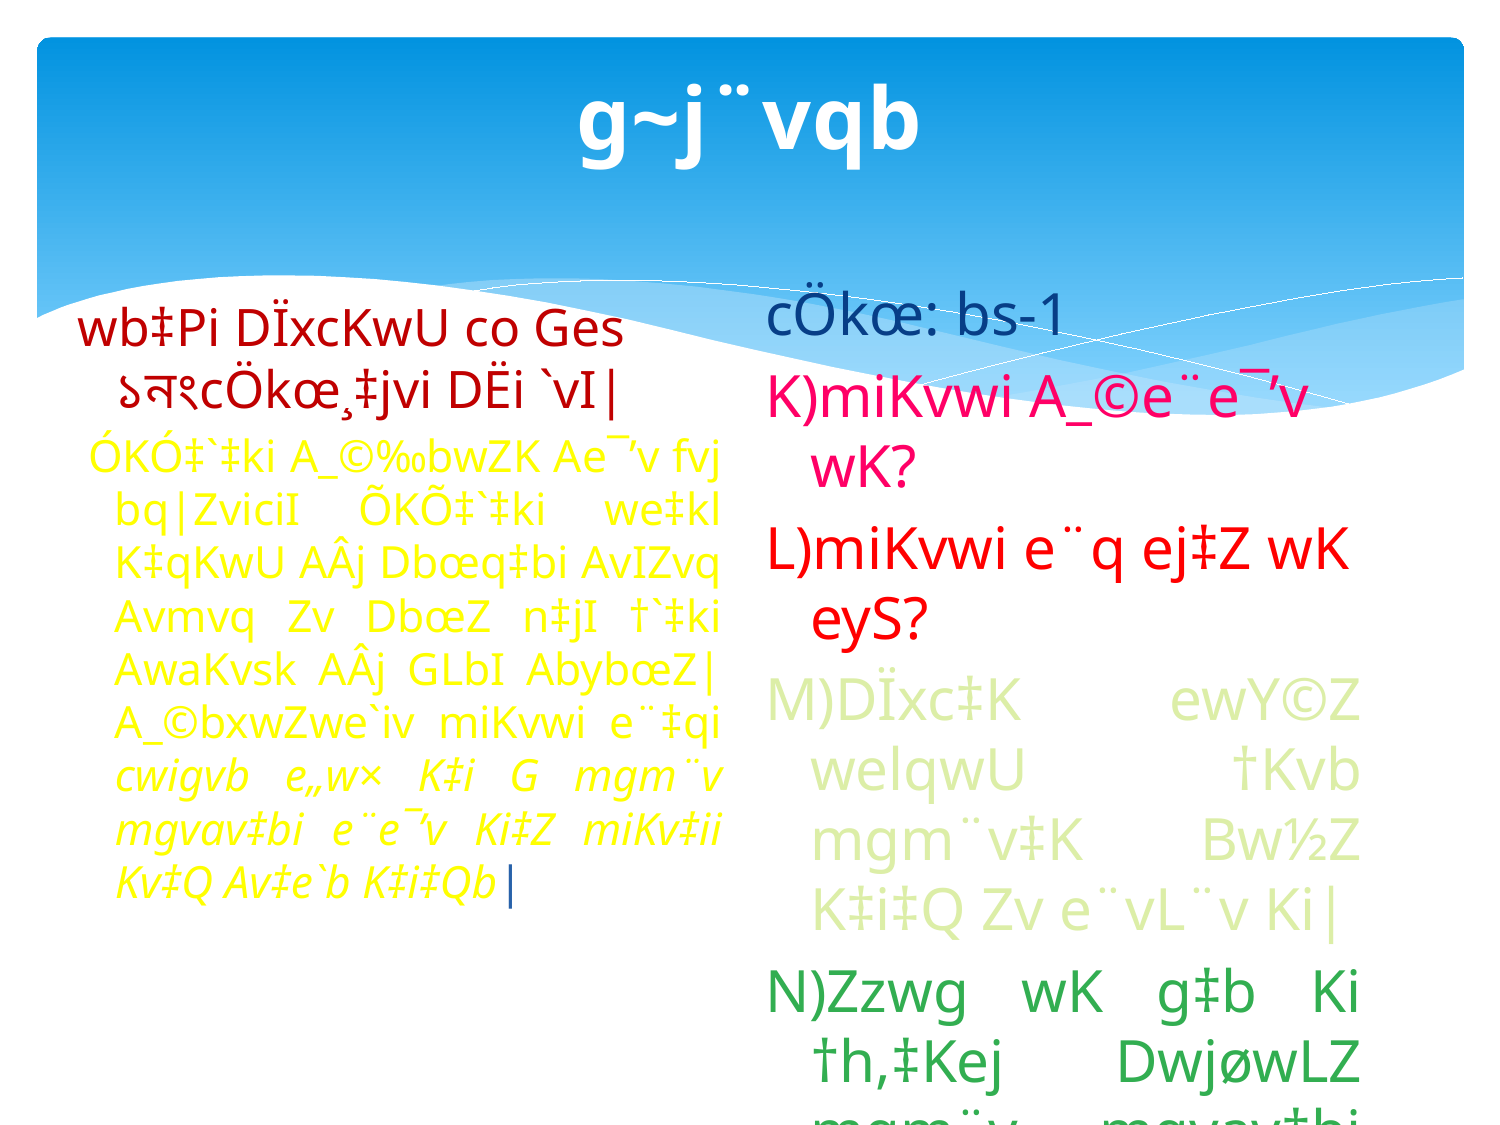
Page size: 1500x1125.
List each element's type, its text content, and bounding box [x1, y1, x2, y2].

title g~j¨vqb [75, 55, 1425, 261]
list cÖkœ: bs-1 K)miKvwi A_©e¨e¯’v wK? L)miKvwi e¨q ej‡Z wK eyS? M)DÏxc‡K ewY©Z welqwU †Kvb mgm¨v‡K Bw½Z K‡i‡Q Zv e¨vL¨v Ki| N)Zzwg wK g‡b Ki †h,‡Kej DwjøwLZ mgm¨v mgvav‡bi j‡ÿ¨B miKvwi e¨q Kiv DwPZ?‡Zvgvi DË‡ii ¯^c‡ÿ hyw³ †`I| [750, 270, 1377, 713]
list wb‡Pi DÏxcKwU co Ges ১নংcÖkœ¸‡jvi DËi `vI| ÓKÓ‡`‡ki A_©‰bwZK Ae¯’v fvj bq|ZviciI ÕKÕ‡`‡ki we‡kl K‡qKwU AÂj Dbœq‡bi AvIZvq Avmvq Zv DbœZ n‡jI †`‡ki AwaKvsk AÂj GLbI AbybœZ|A_©bxwZwe`iv miKvwi e¨‡qi cwigvb e„w× K‡i G mgm¨v mgvav‡bi e¨e¯’v Ki‡Z miKv‡ii Kv‡Q Av‡e`b K‡i‡Qb| [62, 287, 738, 968]
